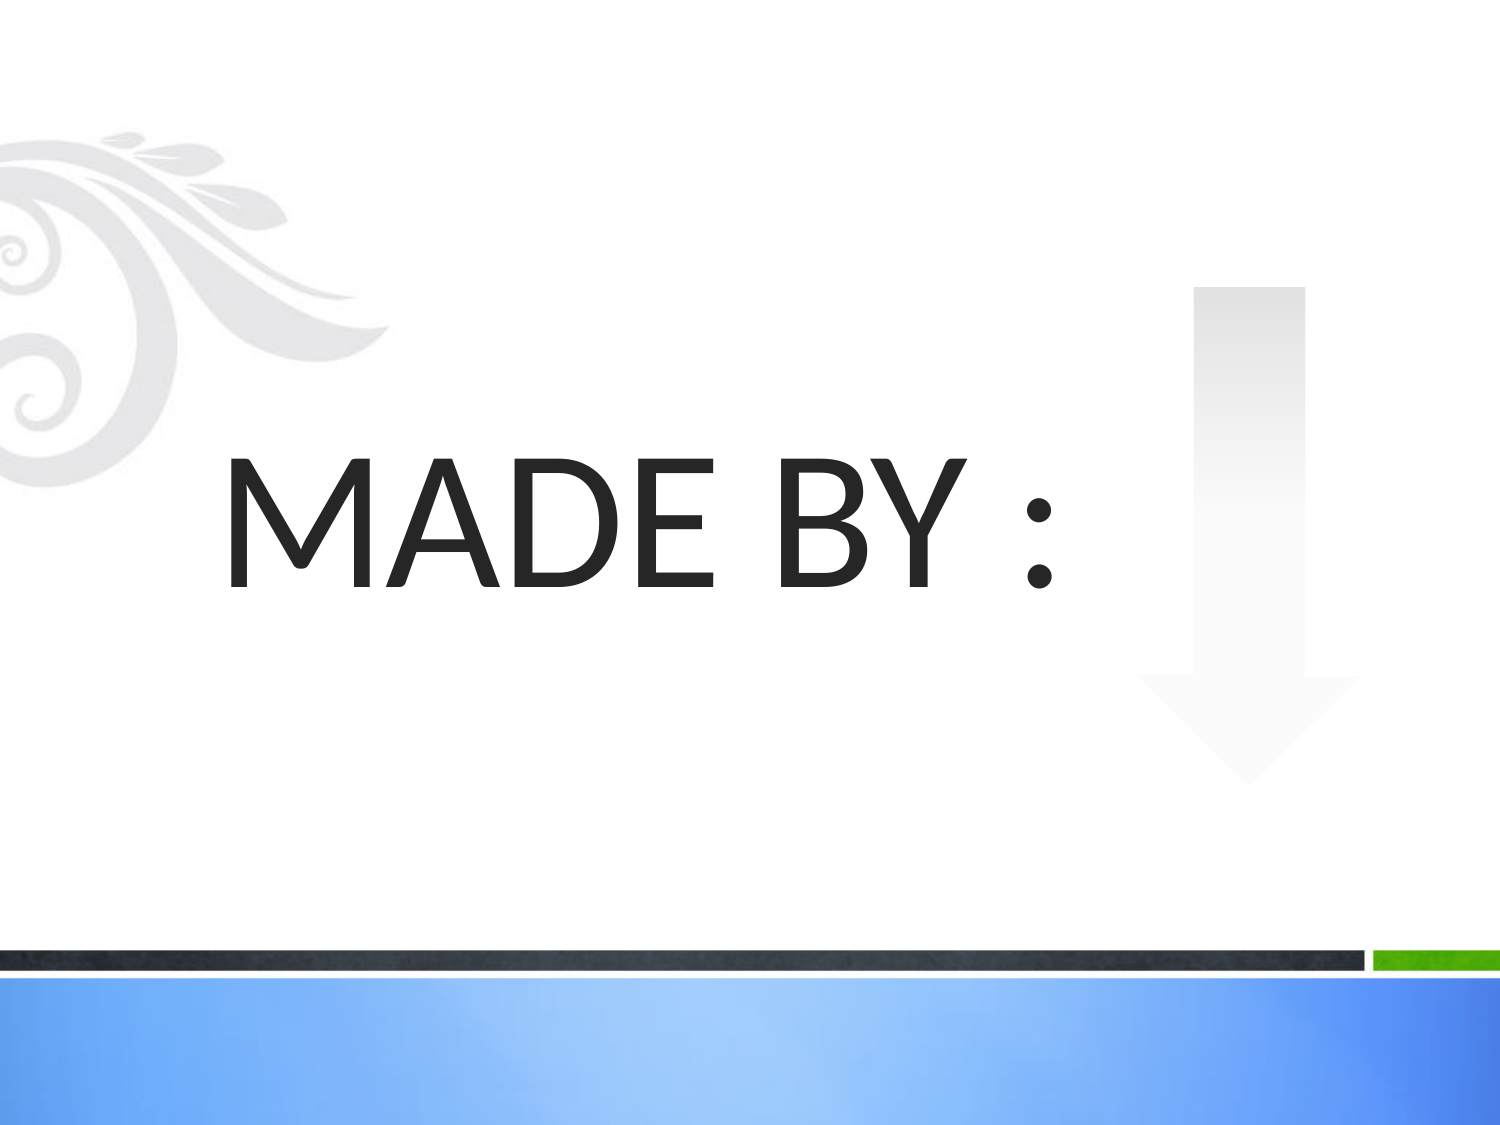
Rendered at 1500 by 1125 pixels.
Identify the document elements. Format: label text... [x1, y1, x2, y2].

title MADE BY : [200, 437, 1100, 693]
text_box [1135, 285, 1362, 789]
picture [0, 0, 1500, 1125]
